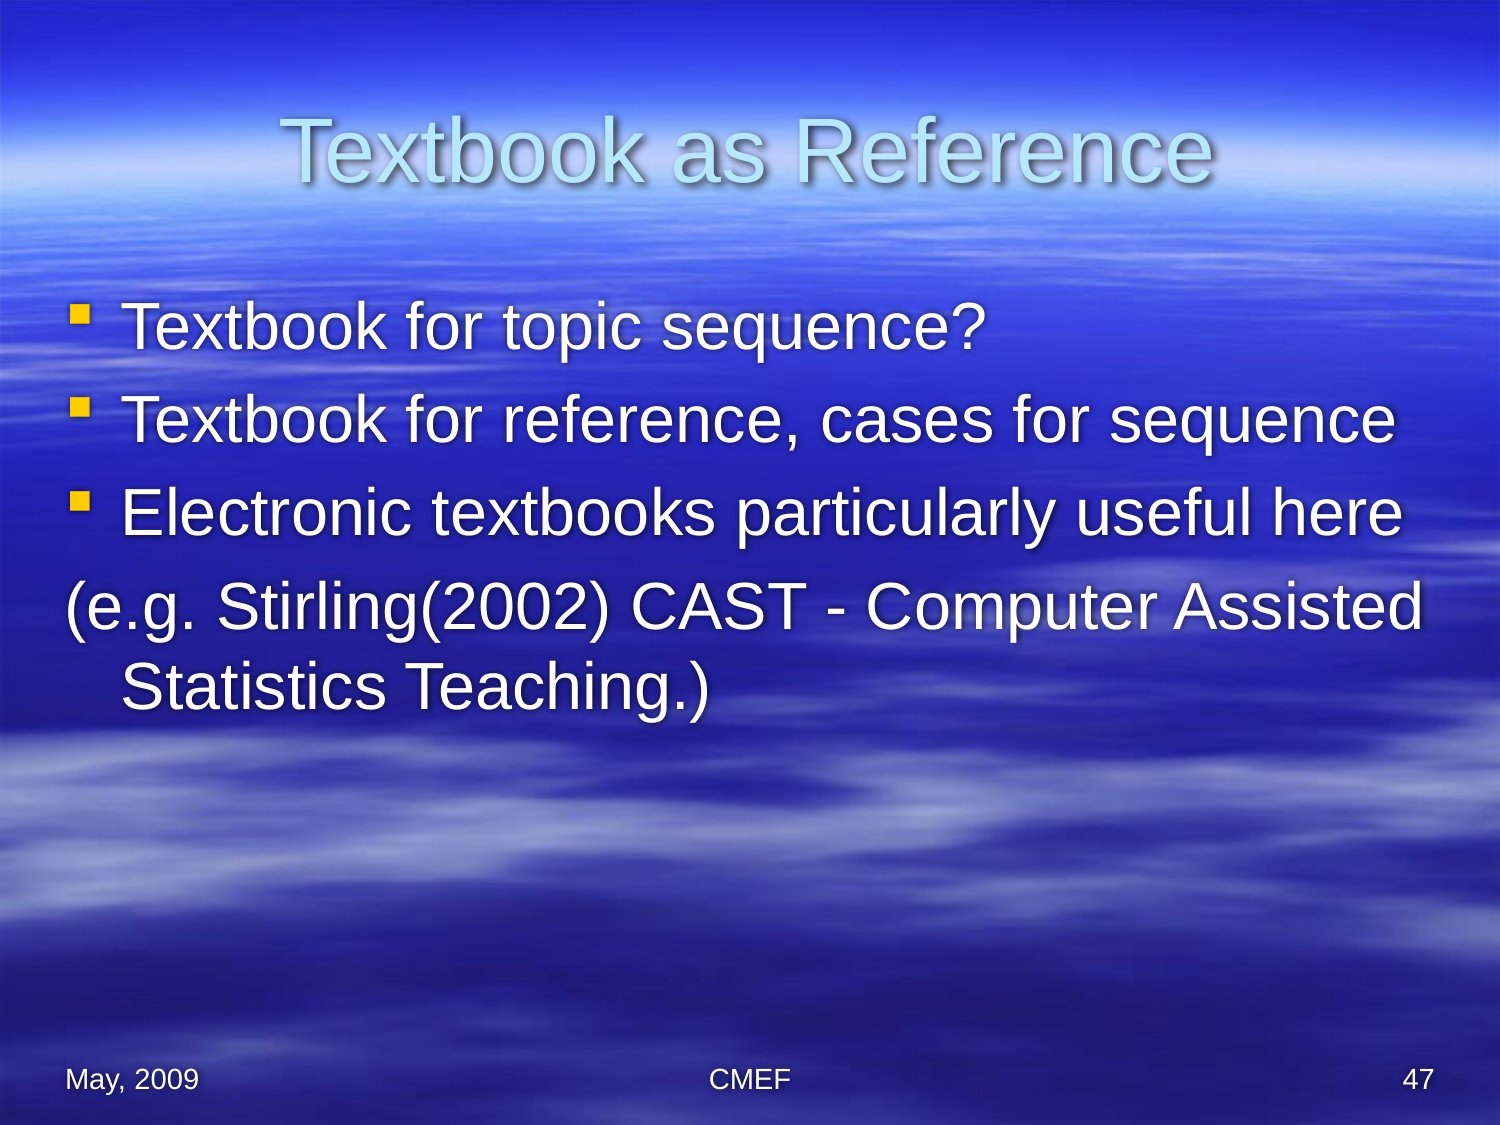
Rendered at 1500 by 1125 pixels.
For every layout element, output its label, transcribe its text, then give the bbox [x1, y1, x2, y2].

footer CMEF [512, 1024, 988, 1103]
picture [0, 0, 1500, 1125]
slide_number 47 [1074, 1024, 1451, 1103]
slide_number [49, 1024, 426, 1103]
list Textbook for topic sequence? Textbook for reference, cases for sequence Electronic textbooks particularly useful here (e.g. Stirling(2002) CAST - Computer Assisted Statistics Teaching.) [49, 274, 1451, 1001]
title Textbook as Reference [49, 37, 1446, 256]
